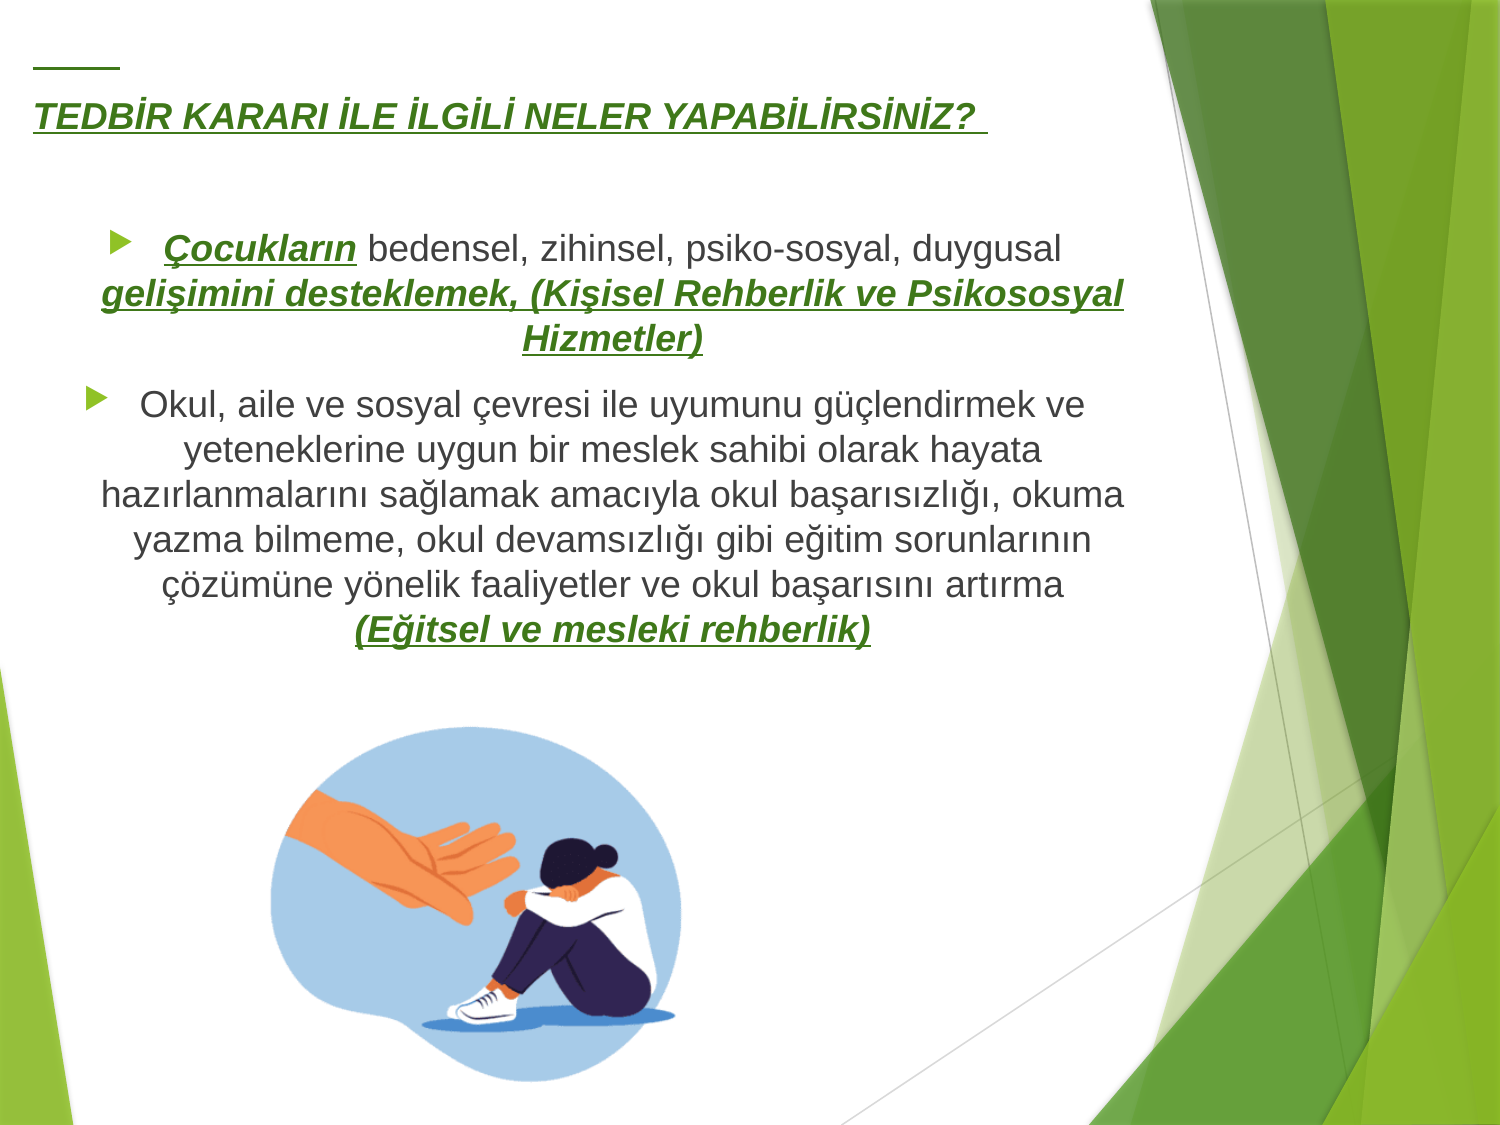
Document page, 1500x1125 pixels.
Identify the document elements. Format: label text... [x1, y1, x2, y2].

list TEDBİR KARARI İLE İLGİLİ NELER YAPABİLİRSİNİZ? Çocukların bedensel, zihinsel, psiko-sosyal, duygusal gelişimini desteklemek, (Kişisel Rehberlik ve Psikososyal Hizmetler) Okul, aile ve sosyal çevresi ile uyumunu güçlendirmek ve yeteneklerine uygun bir meslek sahibi olarak hayata hazırlanmalarını sağlamak amacıyla okul başarısızlığı, okuma yazma bilmeme, okul devamsızlığı gibi eğitim sorunlarının çözümüne yönelik faaliyetler ve okul başarısını artırma (Eğitsel ve mesleki rehberlik) [17, 19, 1152, 1106]
picture [123, 698, 854, 1111]
